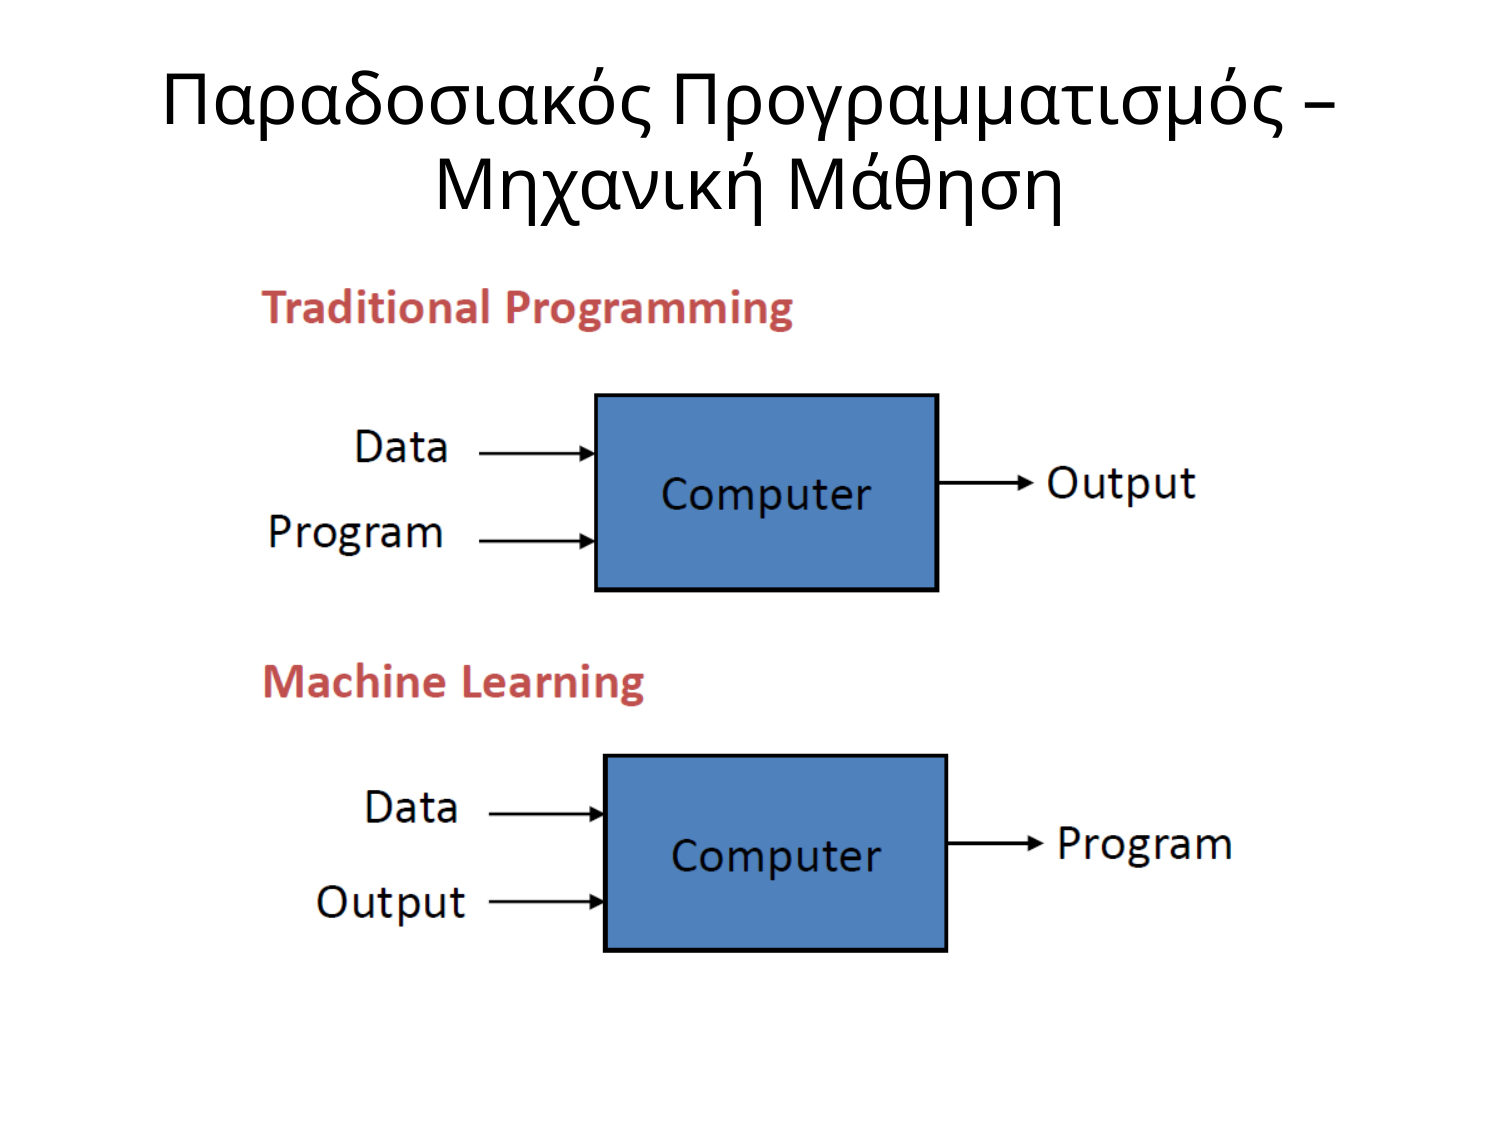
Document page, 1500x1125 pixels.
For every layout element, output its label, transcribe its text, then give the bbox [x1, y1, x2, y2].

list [224, 266, 1276, 973]
title Παραδοσιακός Προγραμματισμός – Μηχανική Μάθηση [75, 45, 1425, 233]
